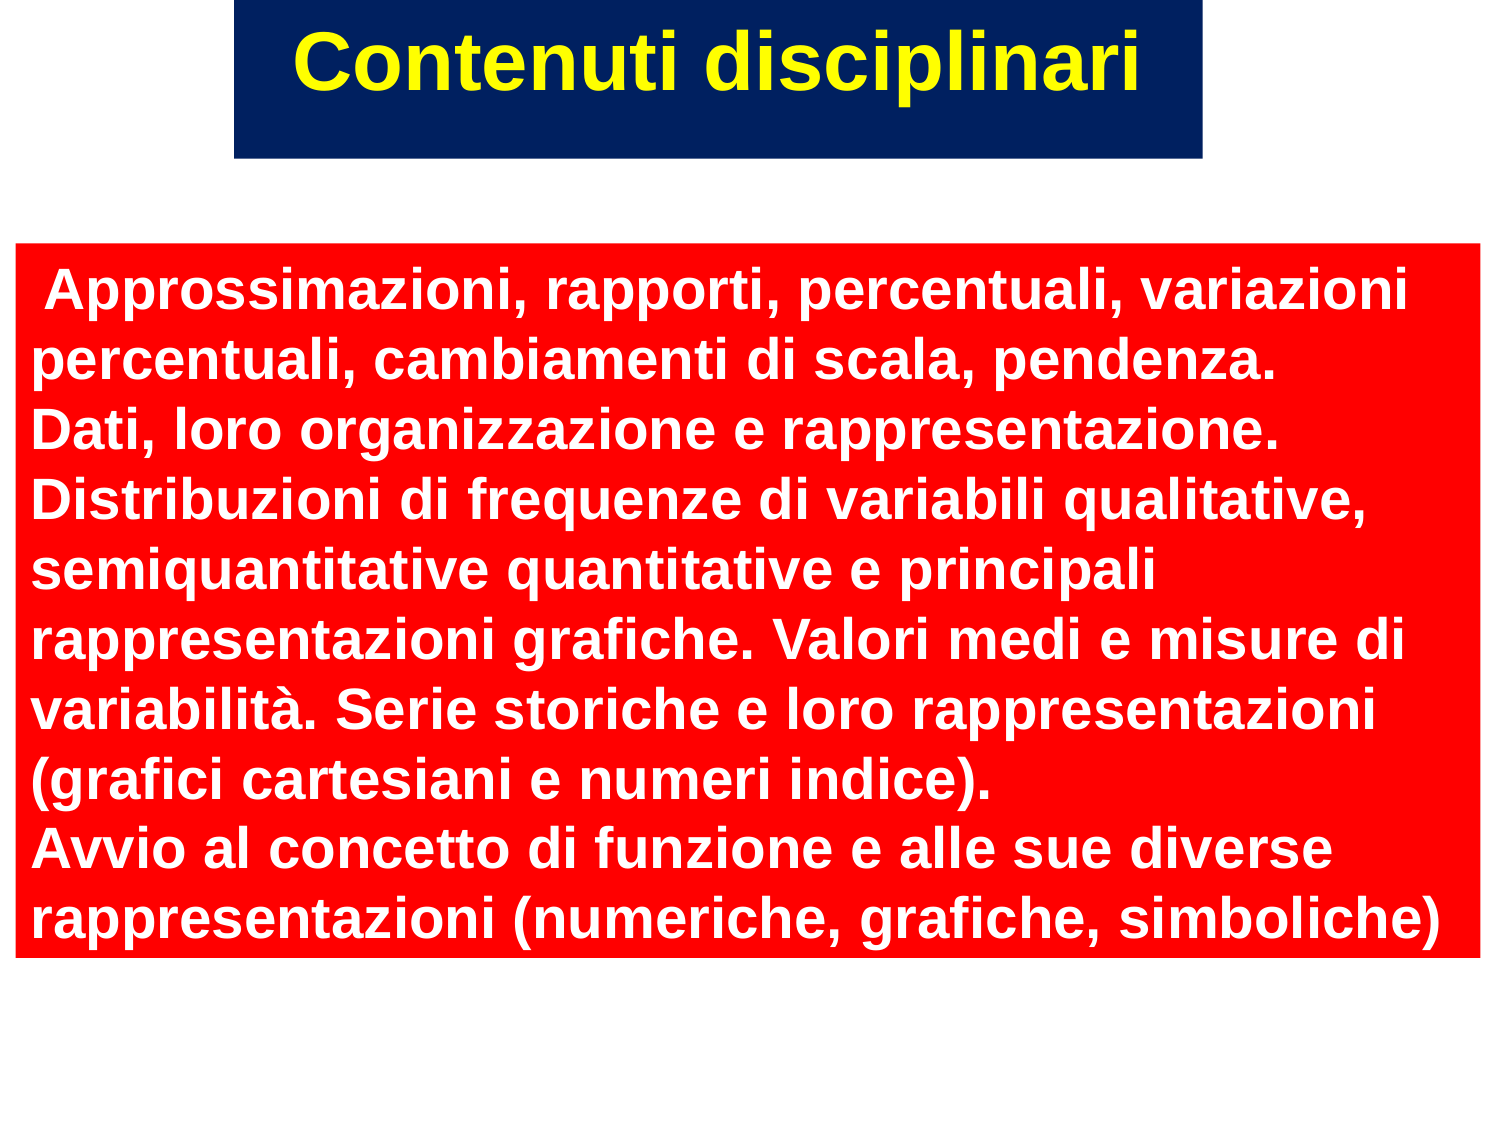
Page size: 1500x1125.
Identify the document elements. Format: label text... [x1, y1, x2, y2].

text_box Approssimazioni, rapporti, percentuali, variazioni percentuali, cambiamenti di scala, pendenza. Dati, loro organizzazione e rappresentazione. Distribuzioni di frequenze di variabili qualitative, semiquantitative quantitative e principali rappresentazioni grafiche. Valori medi e misure di variabilità. Serie storiche e loro rappresentazioni (grafici cartesiani e numeri indice). Avvio al concetto di funzione e alle sue diverse rappresentazioni (numeriche, grafiche, simboliche) [15, 243, 1481, 958]
text_box Contenuti disciplinari [234, 0, 1203, 159]
